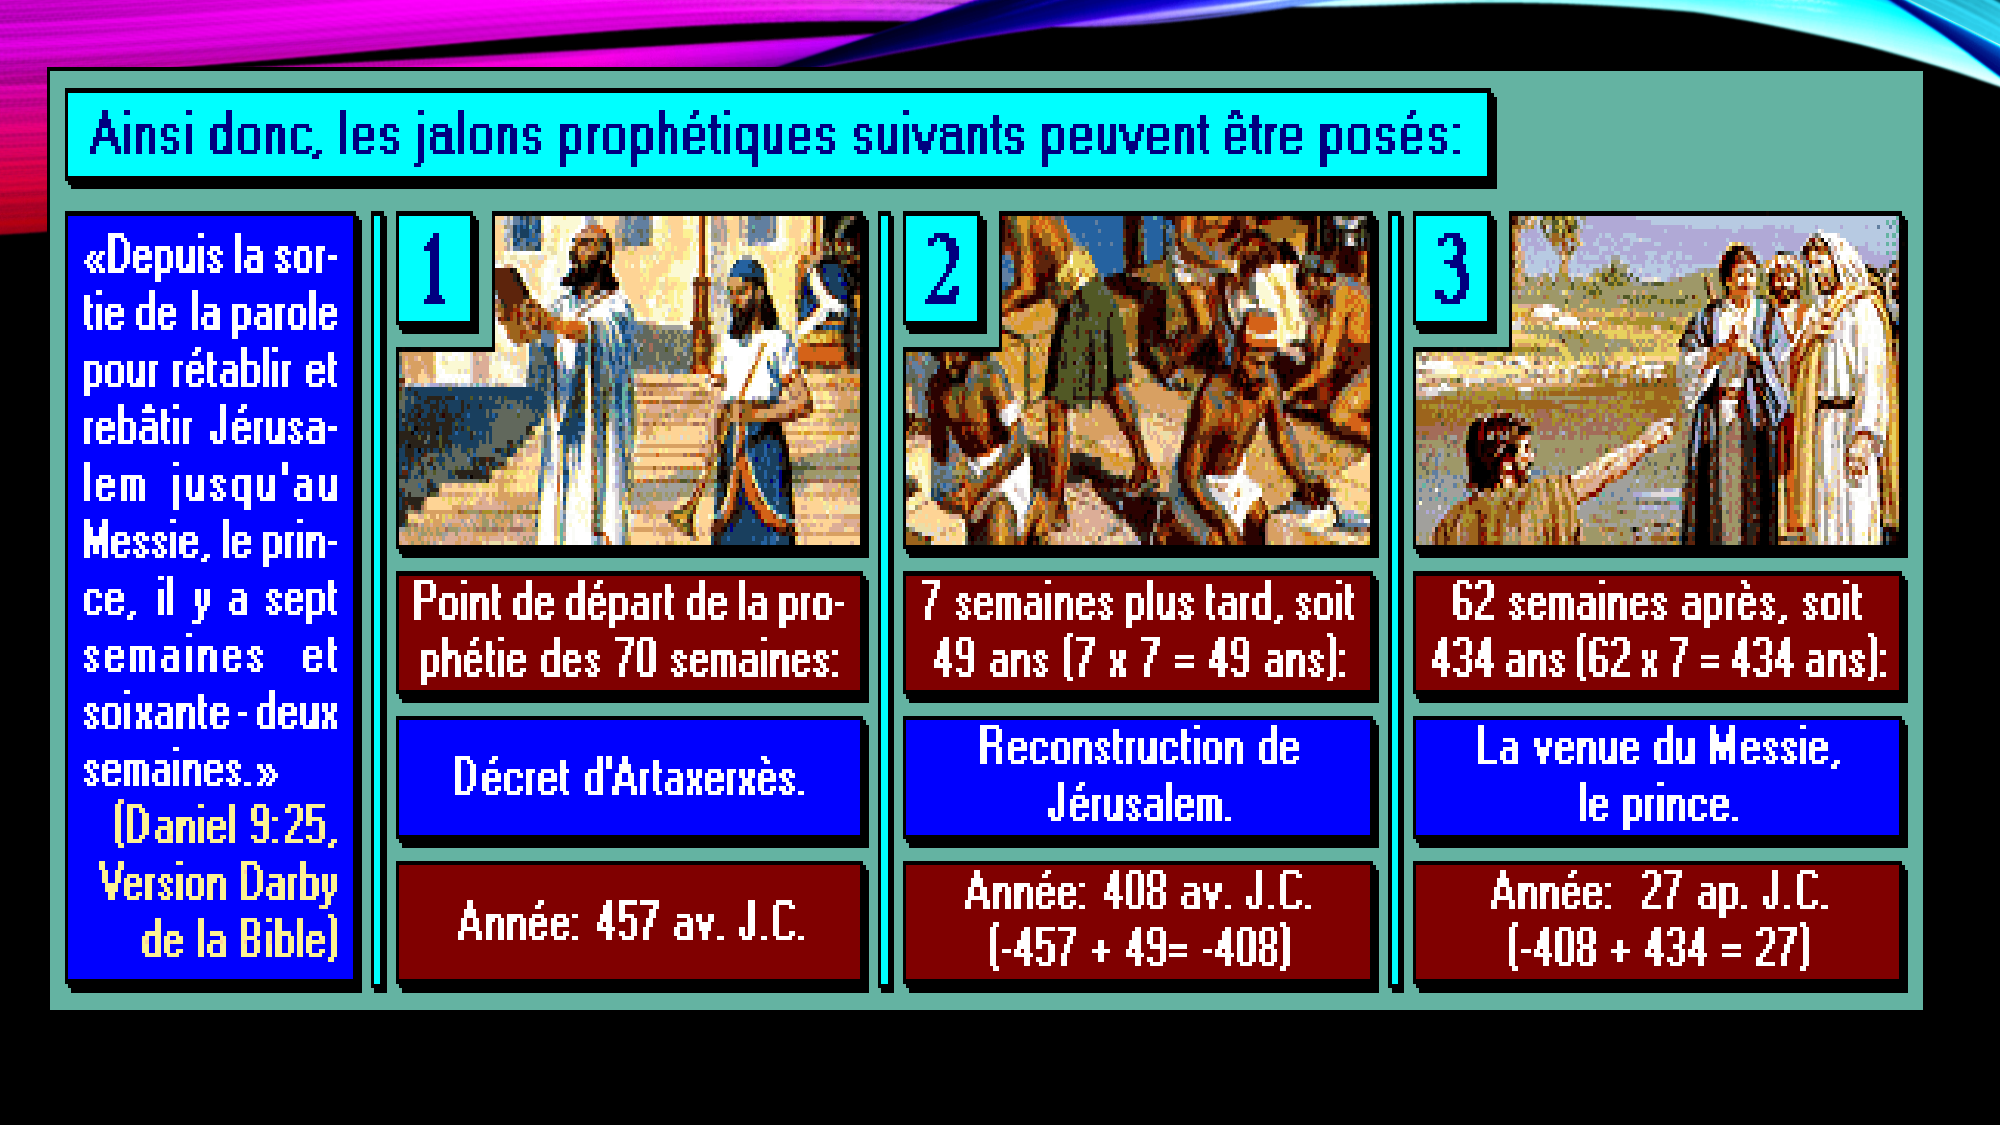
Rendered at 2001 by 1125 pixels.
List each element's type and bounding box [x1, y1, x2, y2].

picture [1890, 0, 2000, 75]
list [47, 67, 1927, 1016]
picture [0, 0, 2000, 237]
picture [1910, 0, 2000, 45]
